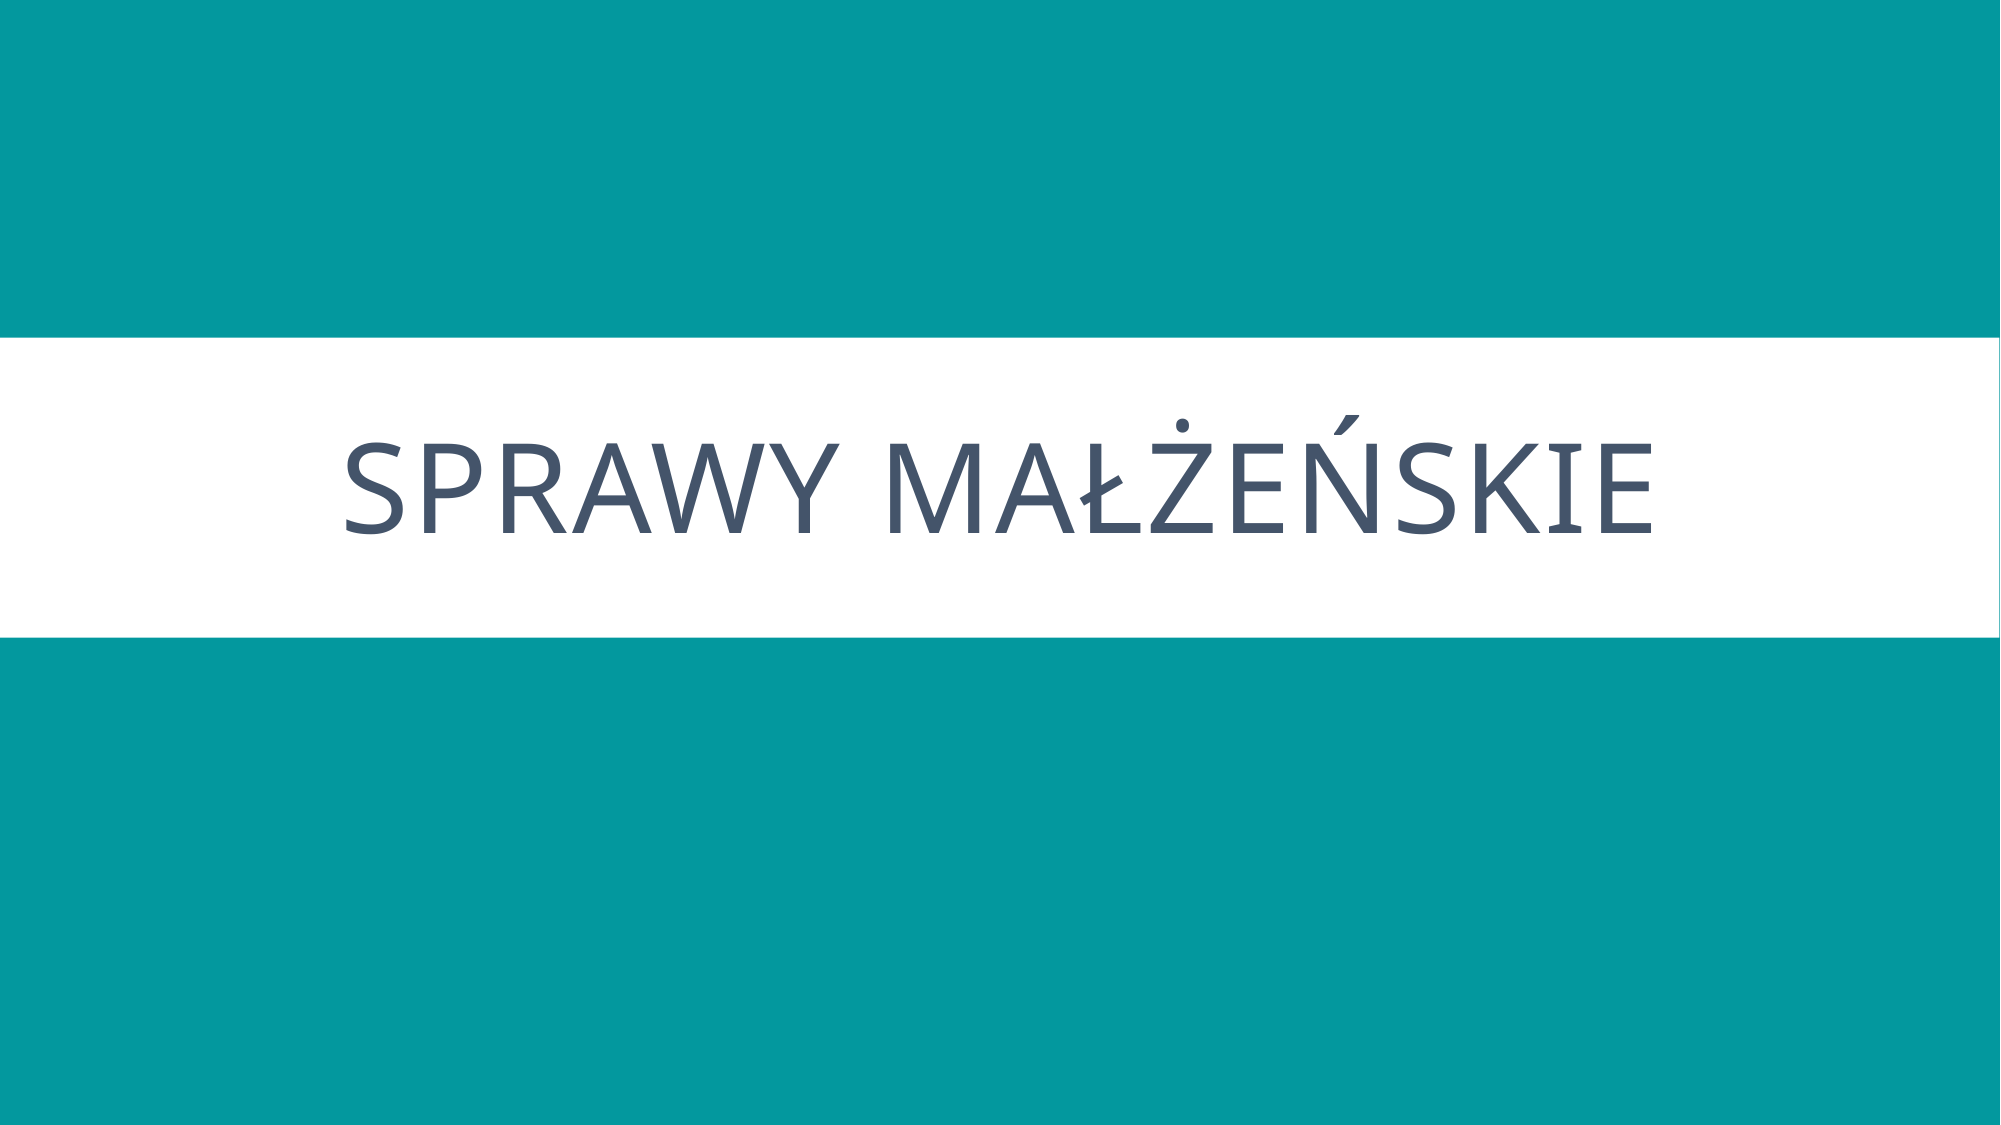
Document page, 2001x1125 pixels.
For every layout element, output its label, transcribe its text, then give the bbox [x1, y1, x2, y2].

title SPRAWY MAŁŻEŃSKIE [60, 355, 1942, 641]
